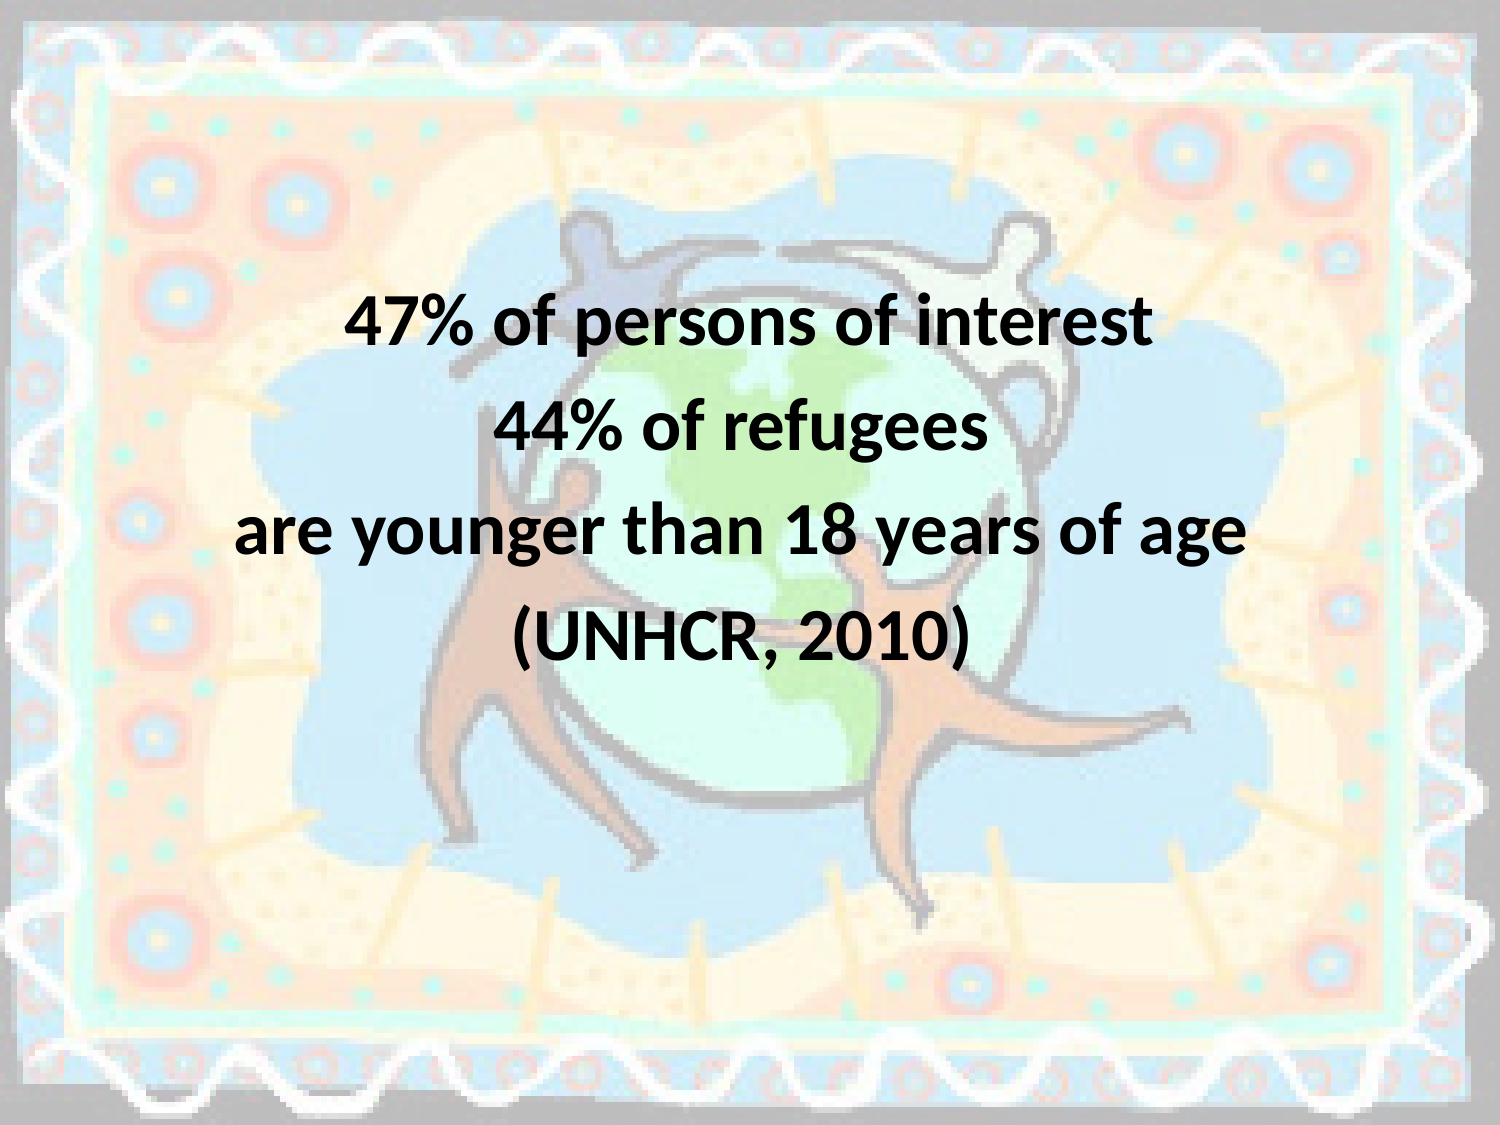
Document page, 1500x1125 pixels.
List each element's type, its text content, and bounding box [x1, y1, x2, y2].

list 47% of persons of interest 44% of refugees are younger than 18 years of age (UNHCR, 2010) [75, 262, 1425, 1005]
